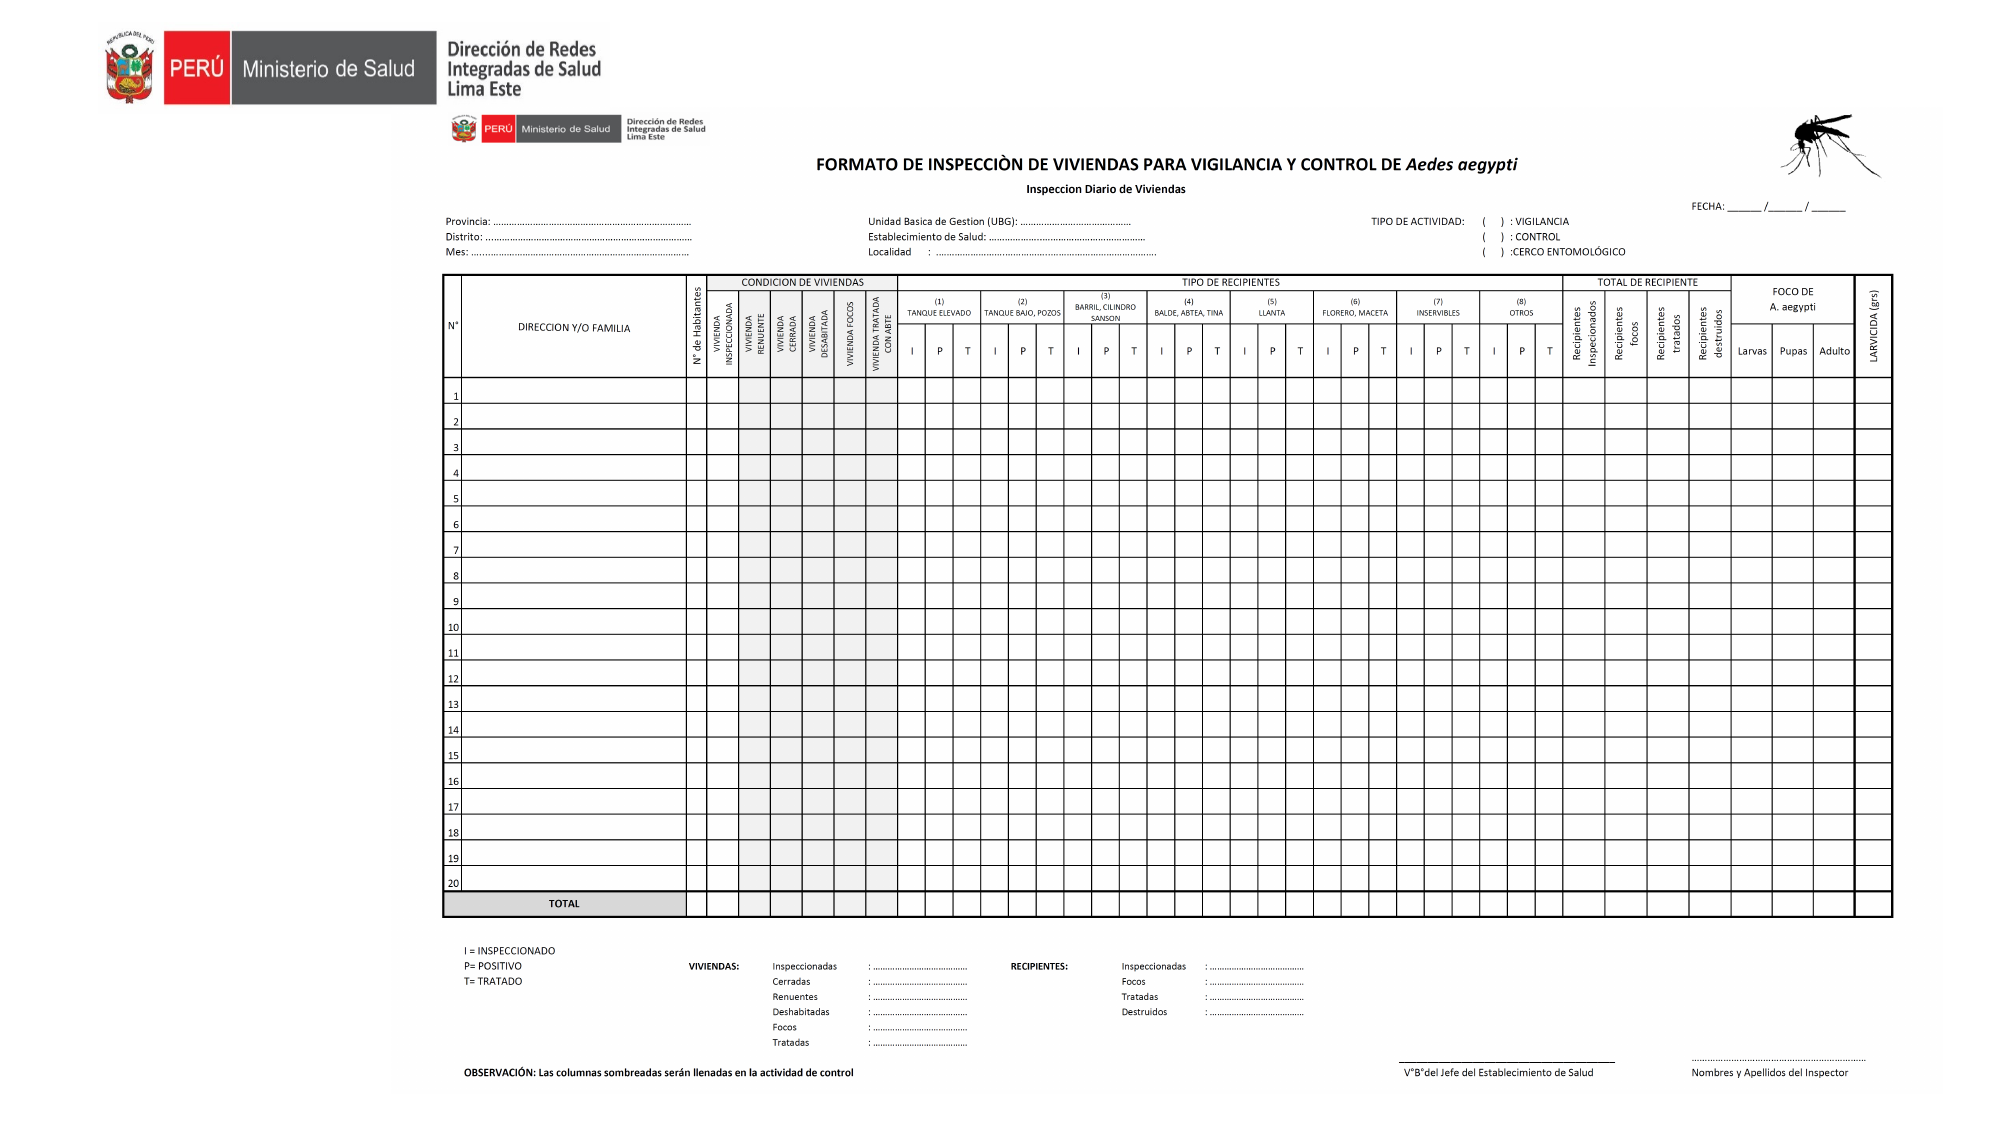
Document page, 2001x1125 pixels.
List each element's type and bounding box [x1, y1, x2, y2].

picture [98, 22, 1943, 1094]
